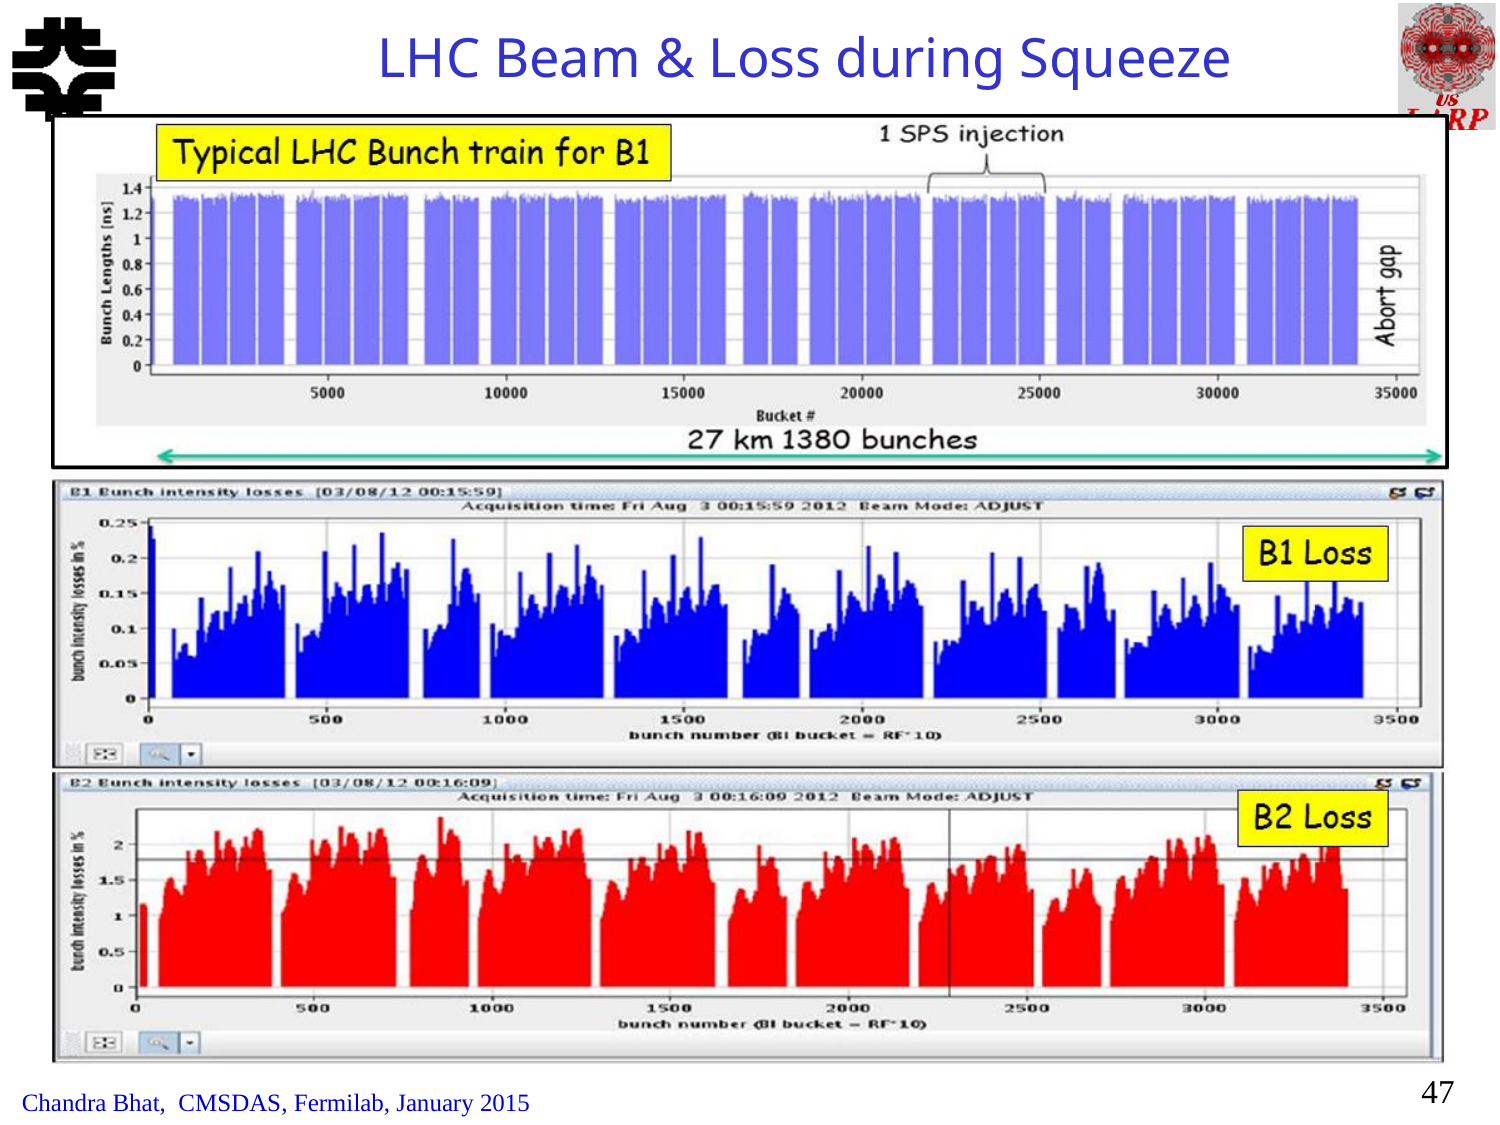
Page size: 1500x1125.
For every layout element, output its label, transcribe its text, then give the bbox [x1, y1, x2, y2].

picture [51, 3, 1496, 1066]
slide_number 47 [1293, 1062, 1471, 1125]
title LHC Beam & Loss during Squeeze [297, 11, 1314, 100]
